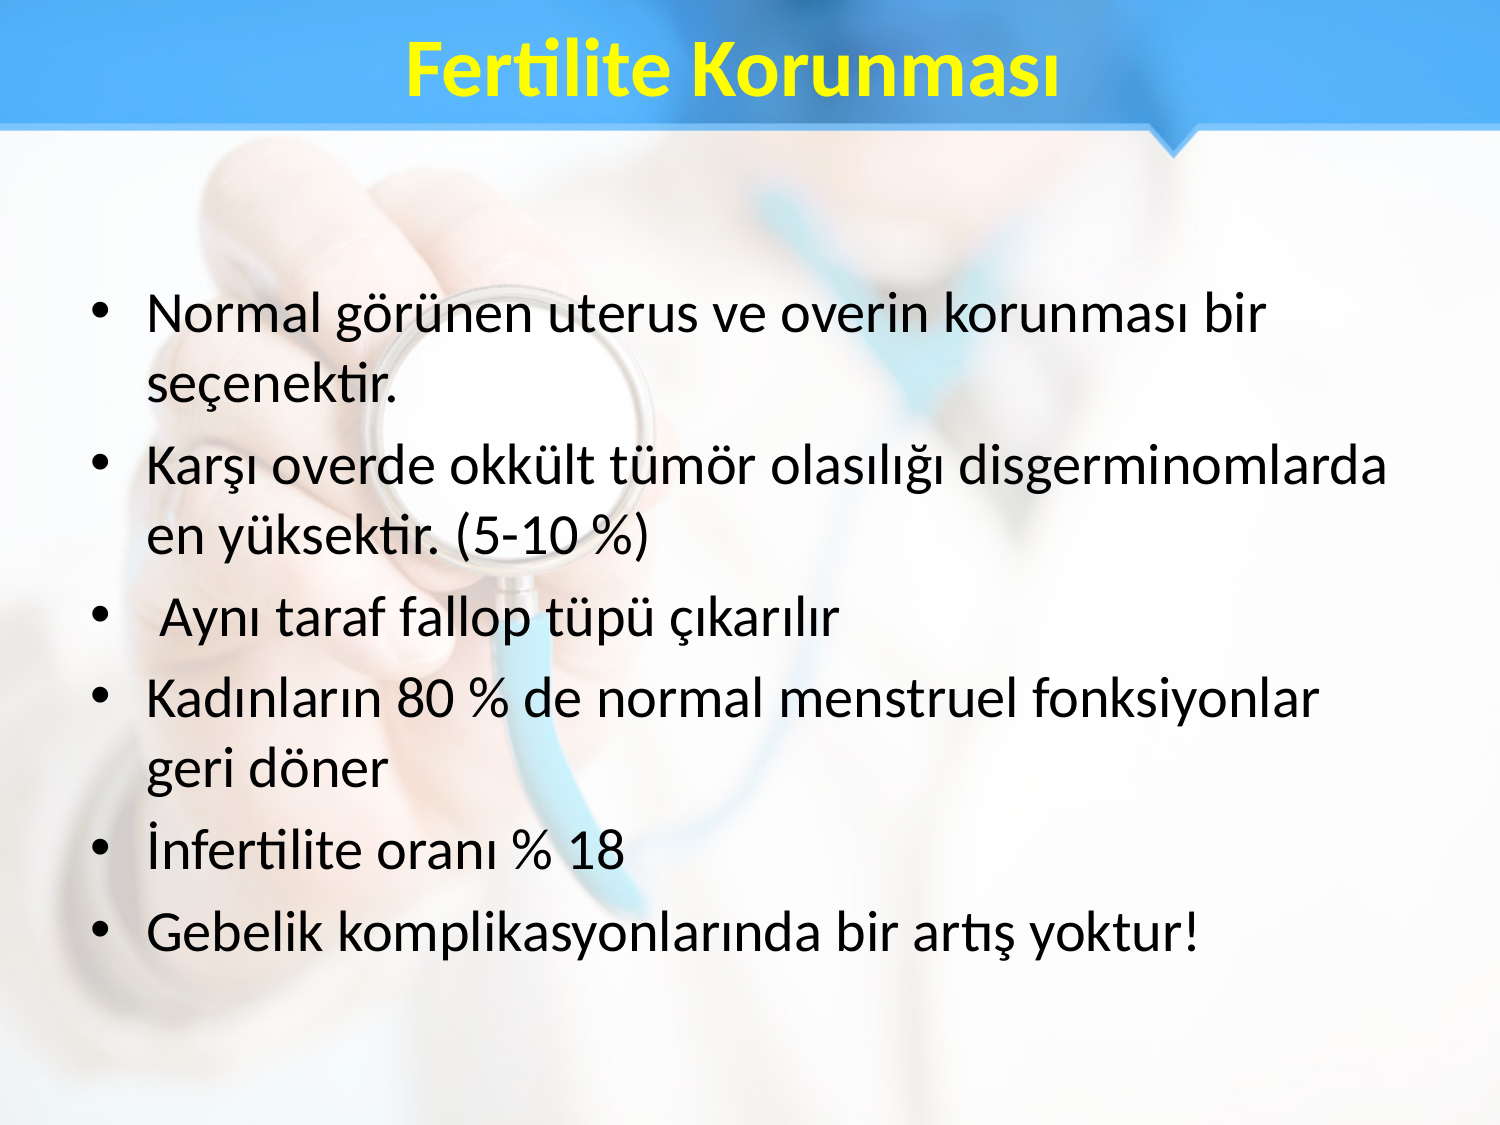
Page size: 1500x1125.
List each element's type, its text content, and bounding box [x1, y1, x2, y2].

list Normal görünen uterus ve overin korunması bir seçenektir. Karşı overde okkült tümör olasılığı disgerminomlarda en yüksektir. (5-10 %) Aynı taraf fallop tüpü çıkarılır Kadınların 80 % de normal menstruel fonksiyonlar geri döner İnfertilite oranı % 18 Gebelik komplikasyonlarında bir artış yoktur! [75, 267, 1425, 1024]
picture [0, 0, 1500, 1125]
title Fertilite Korunması [75, 0, 1425, 126]
